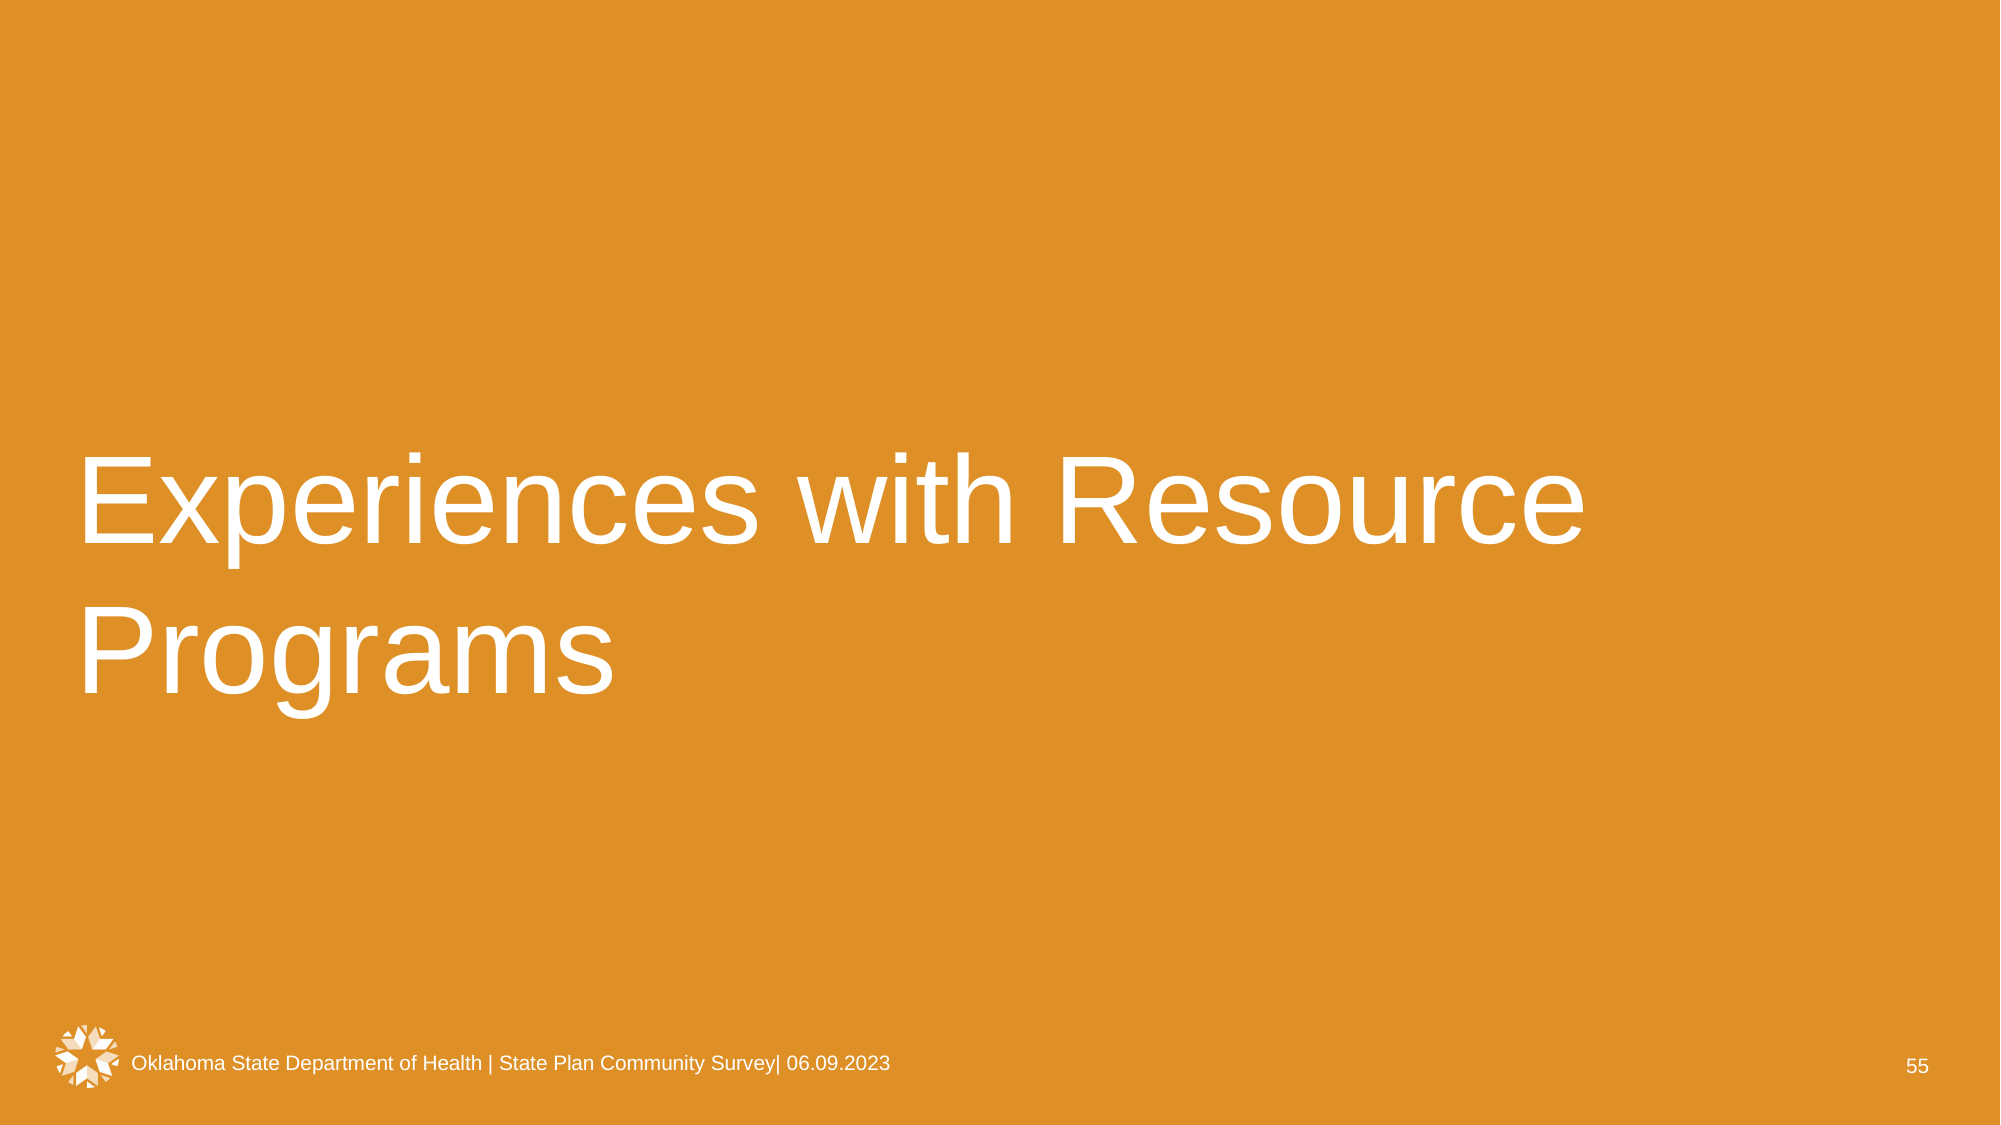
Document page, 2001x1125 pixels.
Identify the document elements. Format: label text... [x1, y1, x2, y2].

footer Oklahoma State Department of Health | State Plan Community Survey| 06.09.2023 [131, 1043, 1760, 1080]
picture [55, 1025, 119, 1088]
list Experiences with Resource Programs [75, 176, 1944, 960]
slide_number 55 [1815, 1046, 1945, 1084]
